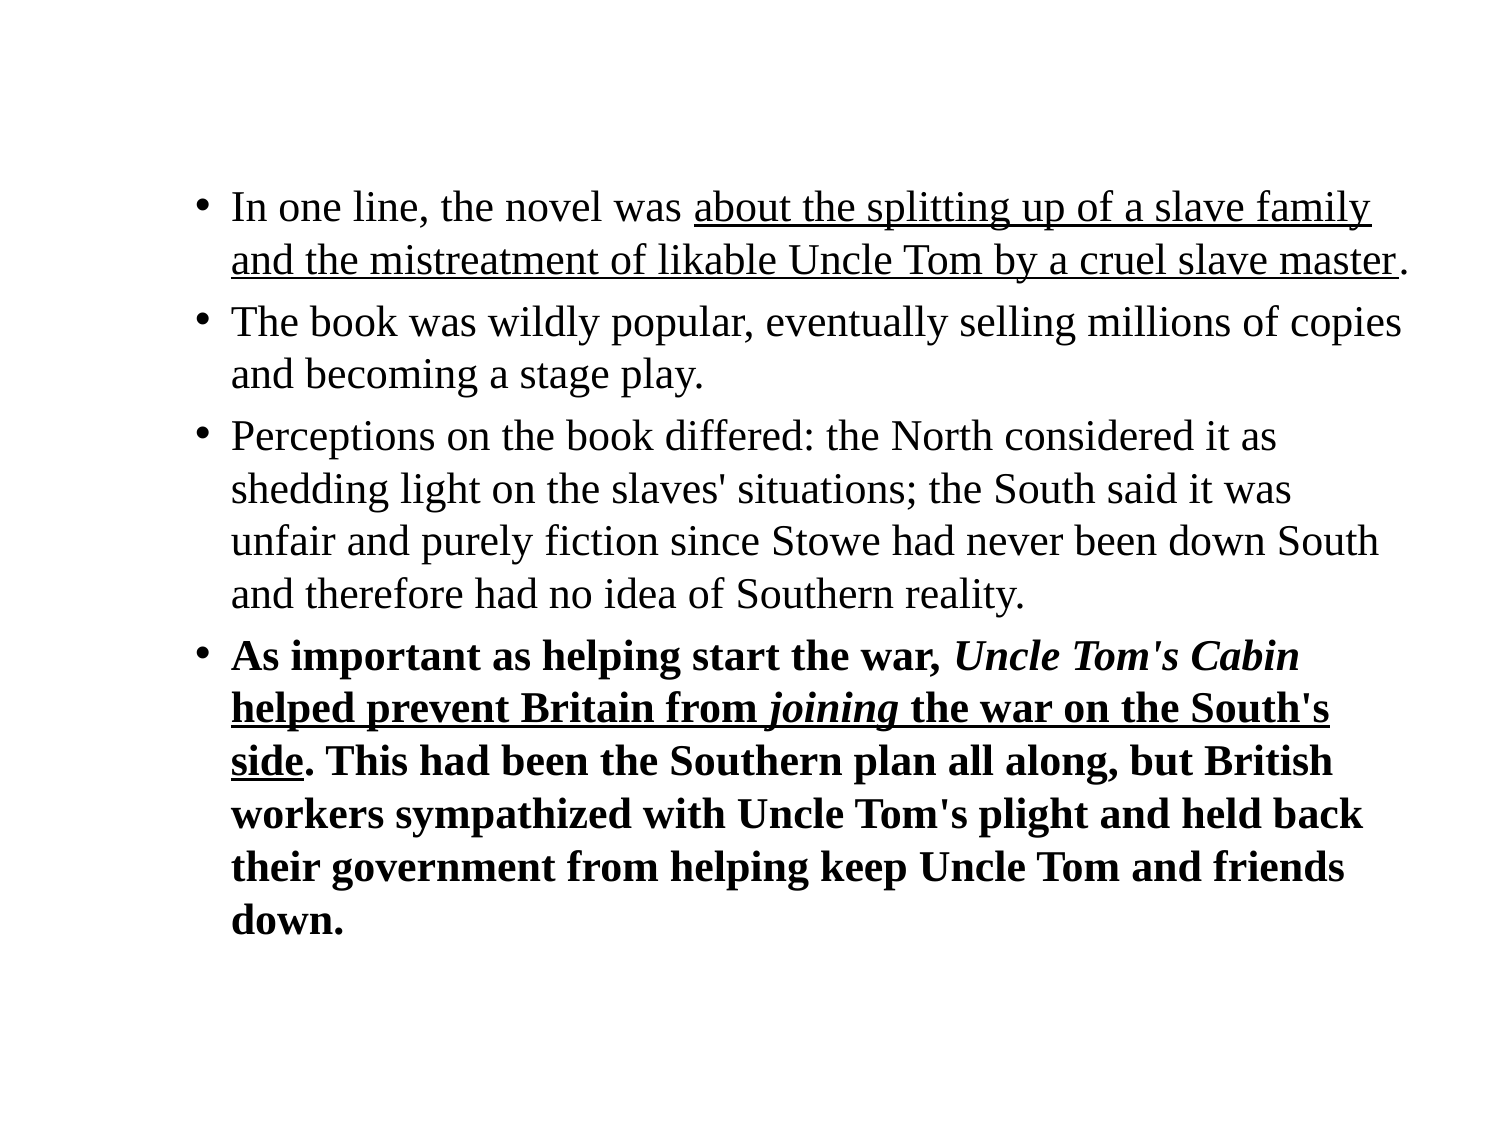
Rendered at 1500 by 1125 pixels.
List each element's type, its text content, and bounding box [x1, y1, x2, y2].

list In one line, the novel was about the splitting up of a slave family and the mistreatment of likable Uncle Tom by a cruel slave master. The book was wildly popular, eventually selling millions of copies and becoming a stage play. Perceptions on the book differed: the North considered it as shedding light on the slaves' situations; the South said it was unfair and purely fiction since Stowe had never been down South and therefore had no idea of Southern reality. As important as helping start the war, Uncle Tom's Cabin helped prevent Britain from joining the war on the South's side. This had been the Southern plan all along, but British workers sympathized with Uncle Tom's plight and held back their government from helping keep Uncle Tom and friends down. [37, 99, 1425, 1005]
